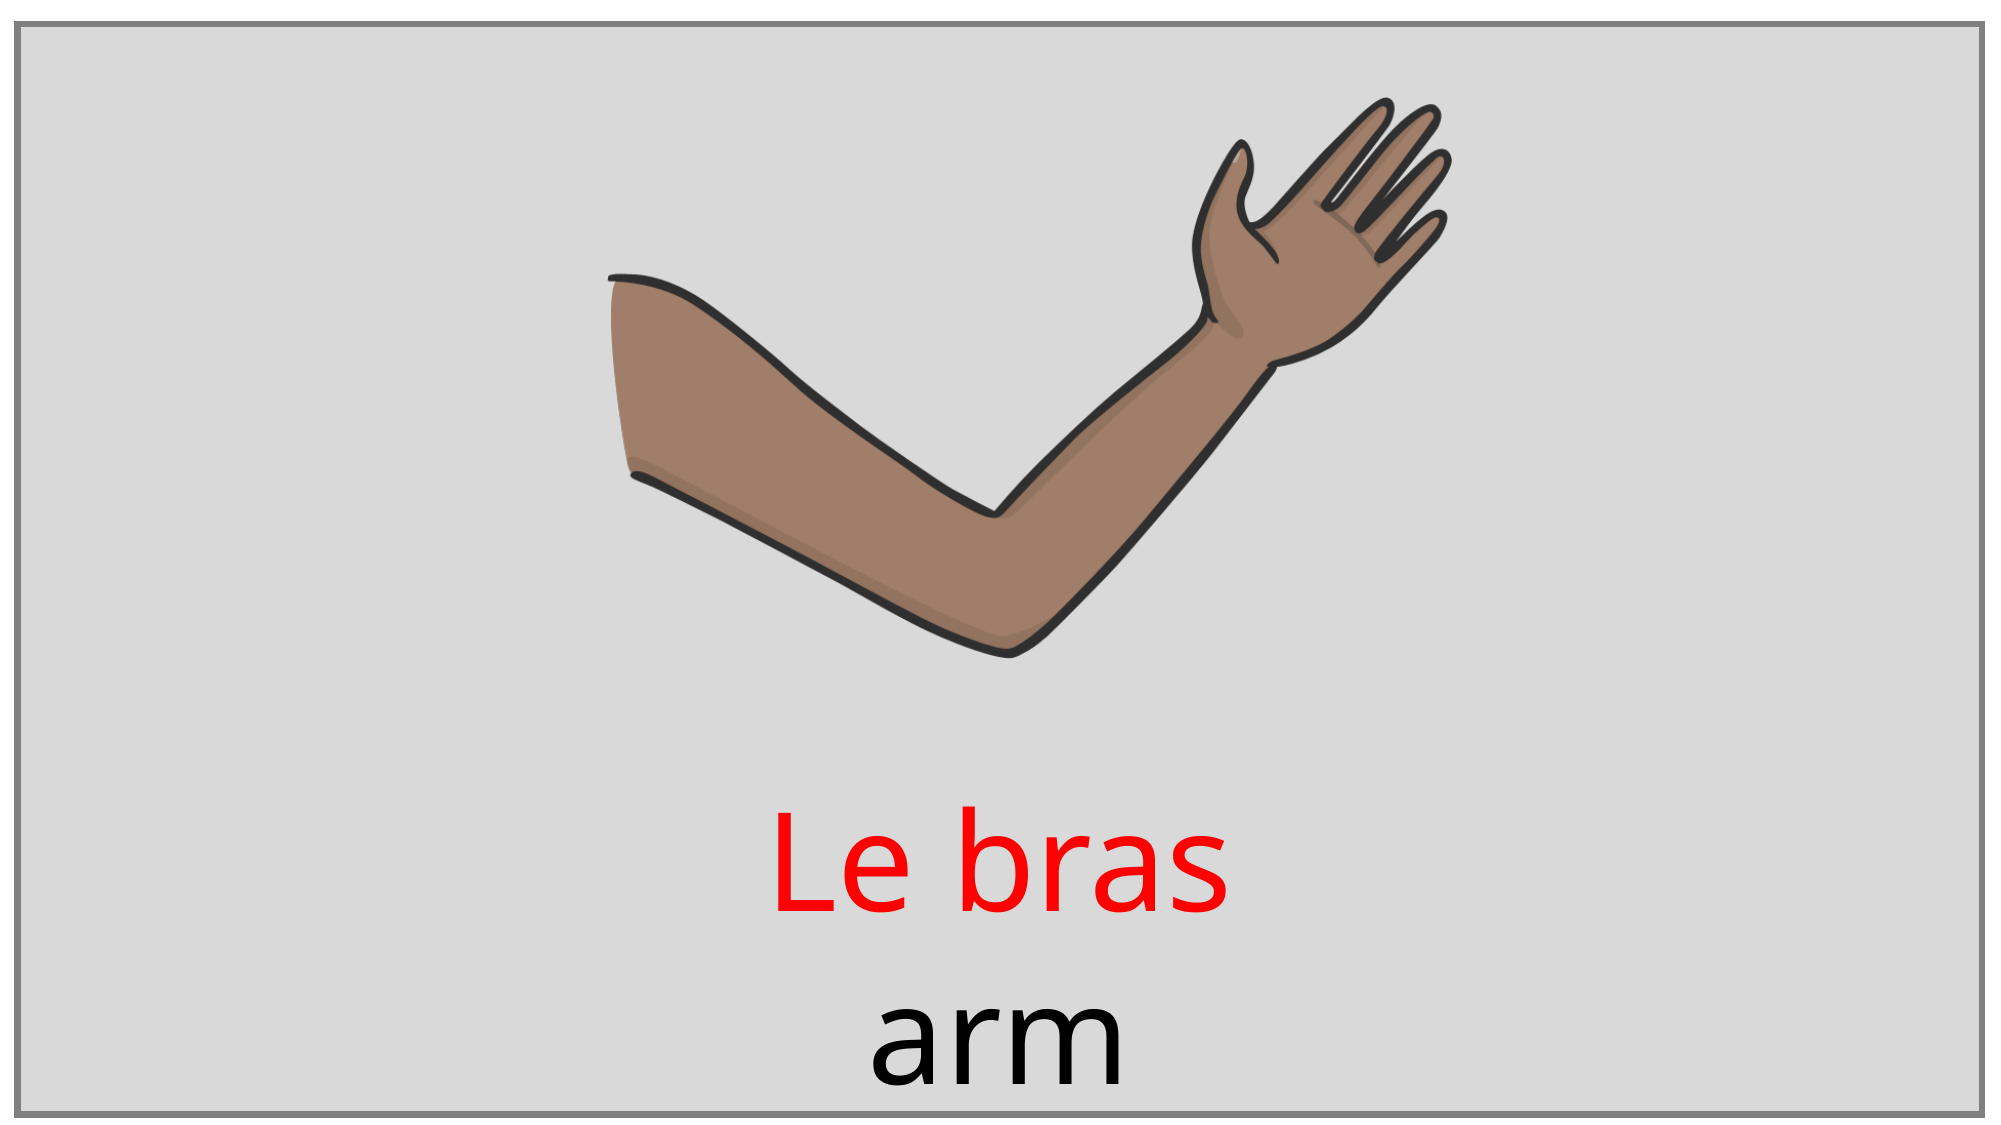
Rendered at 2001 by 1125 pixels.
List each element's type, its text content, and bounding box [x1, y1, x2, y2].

text_box [16, 23, 1983, 1115]
picture [606, 97, 1452, 659]
title Le bras [324, 784, 1674, 948]
text_box arm [324, 953, 1674, 1117]
